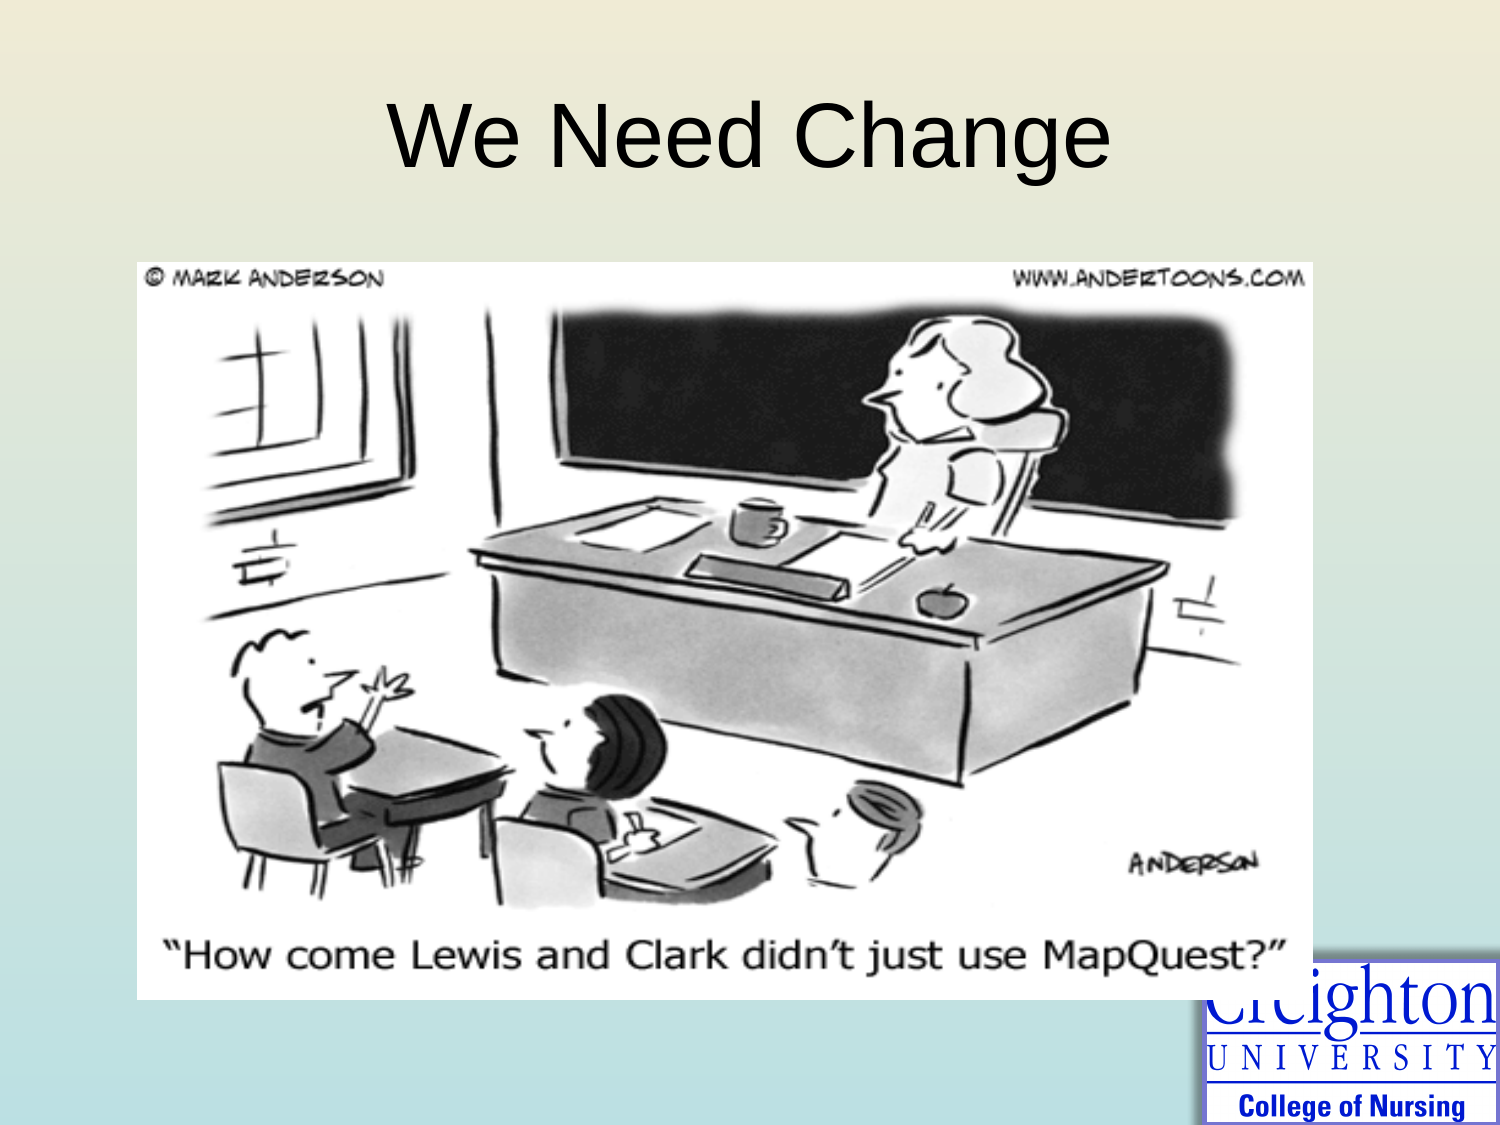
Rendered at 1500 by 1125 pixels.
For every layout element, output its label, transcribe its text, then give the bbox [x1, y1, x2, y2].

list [137, 262, 1313, 1001]
picture [1207, 963, 1496, 1122]
title We Need Change [112, 37, 1388, 225]
